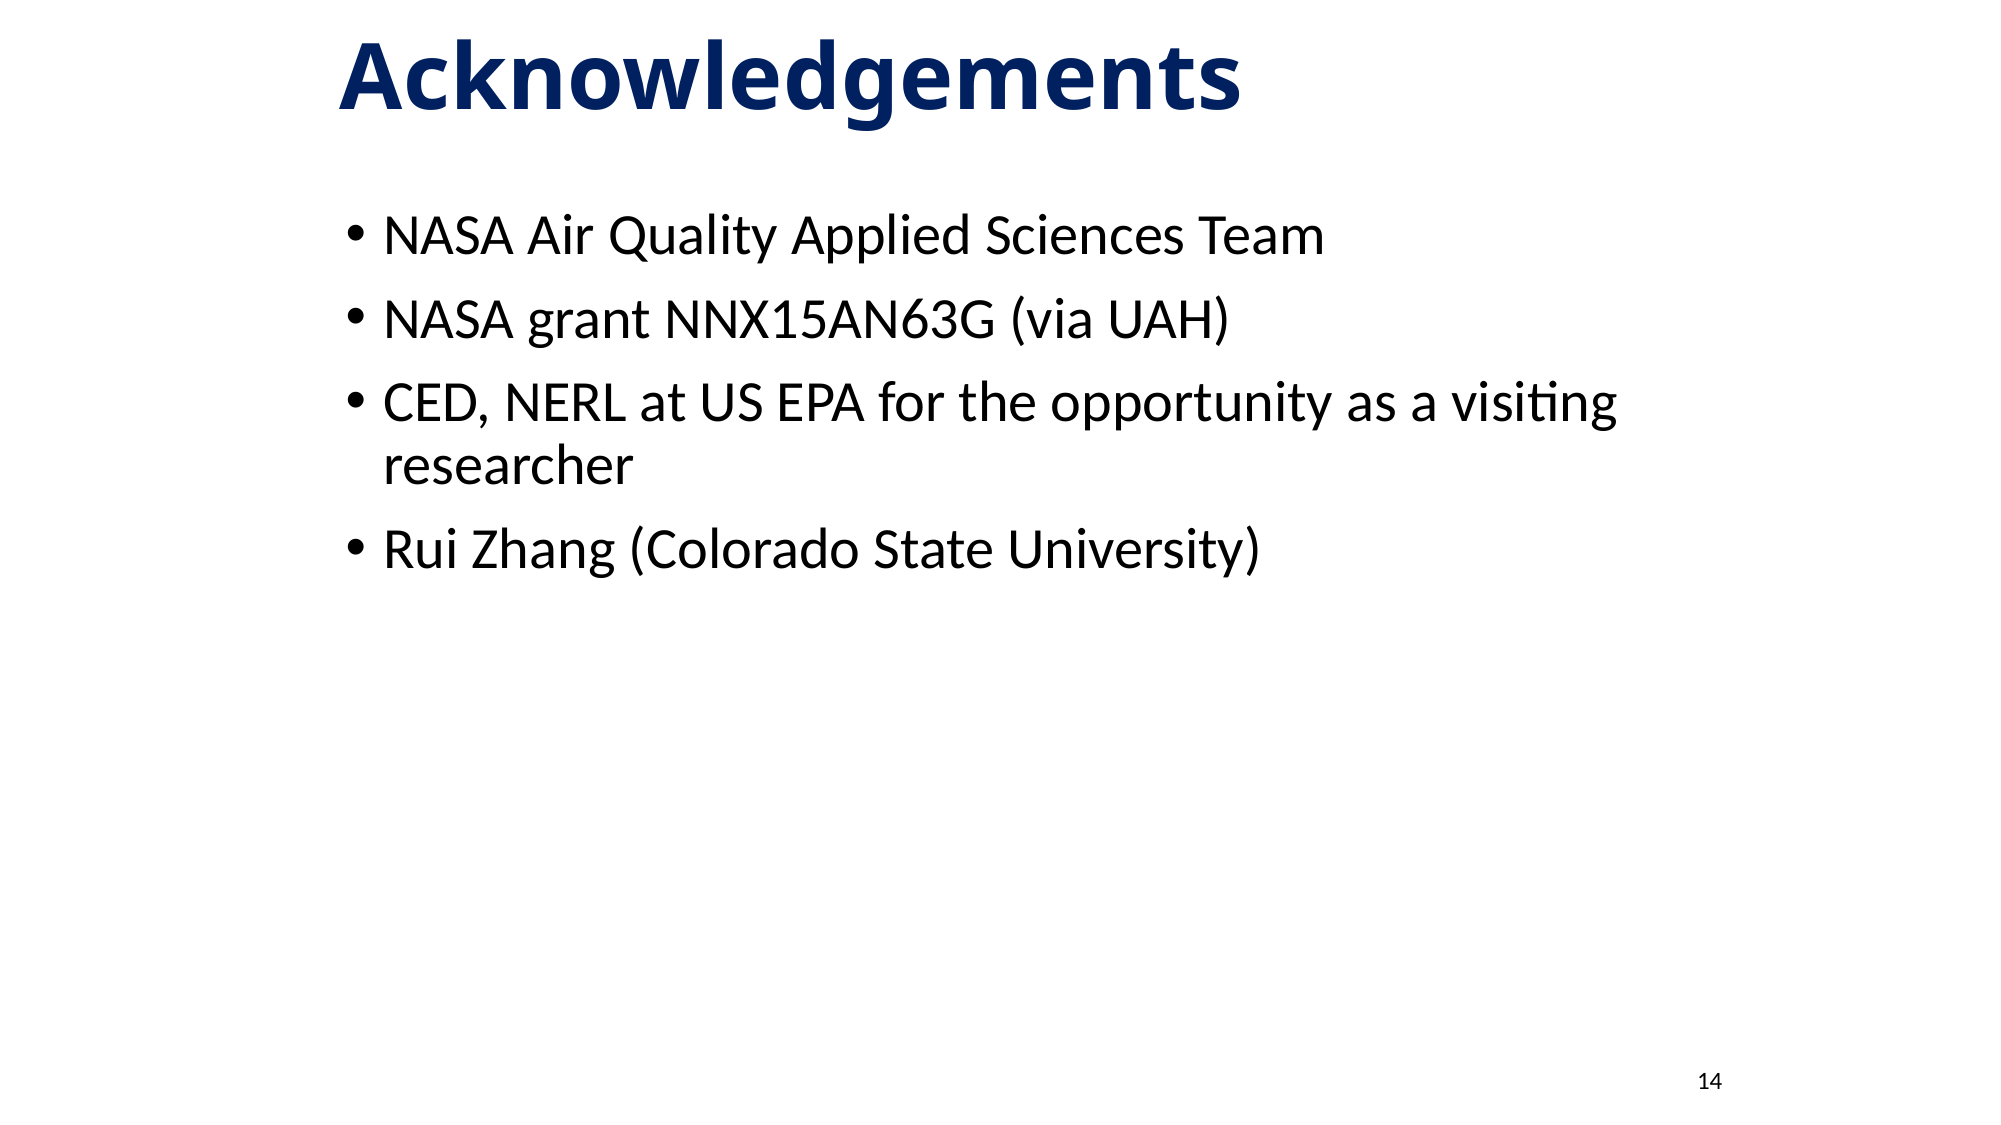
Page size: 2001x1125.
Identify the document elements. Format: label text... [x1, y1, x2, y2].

list NASA Air Quality Applied Sciences Team NASA grant NNX15AN63G (via UAH) CED, NERL at US EPA for the opportunity as a visiting researcher Rui Zhang (Colorado State University) [330, 196, 1681, 939]
title Acknowledgements [324, 0, 1675, 174]
slide_number 14 [1387, 1050, 1738, 1110]
